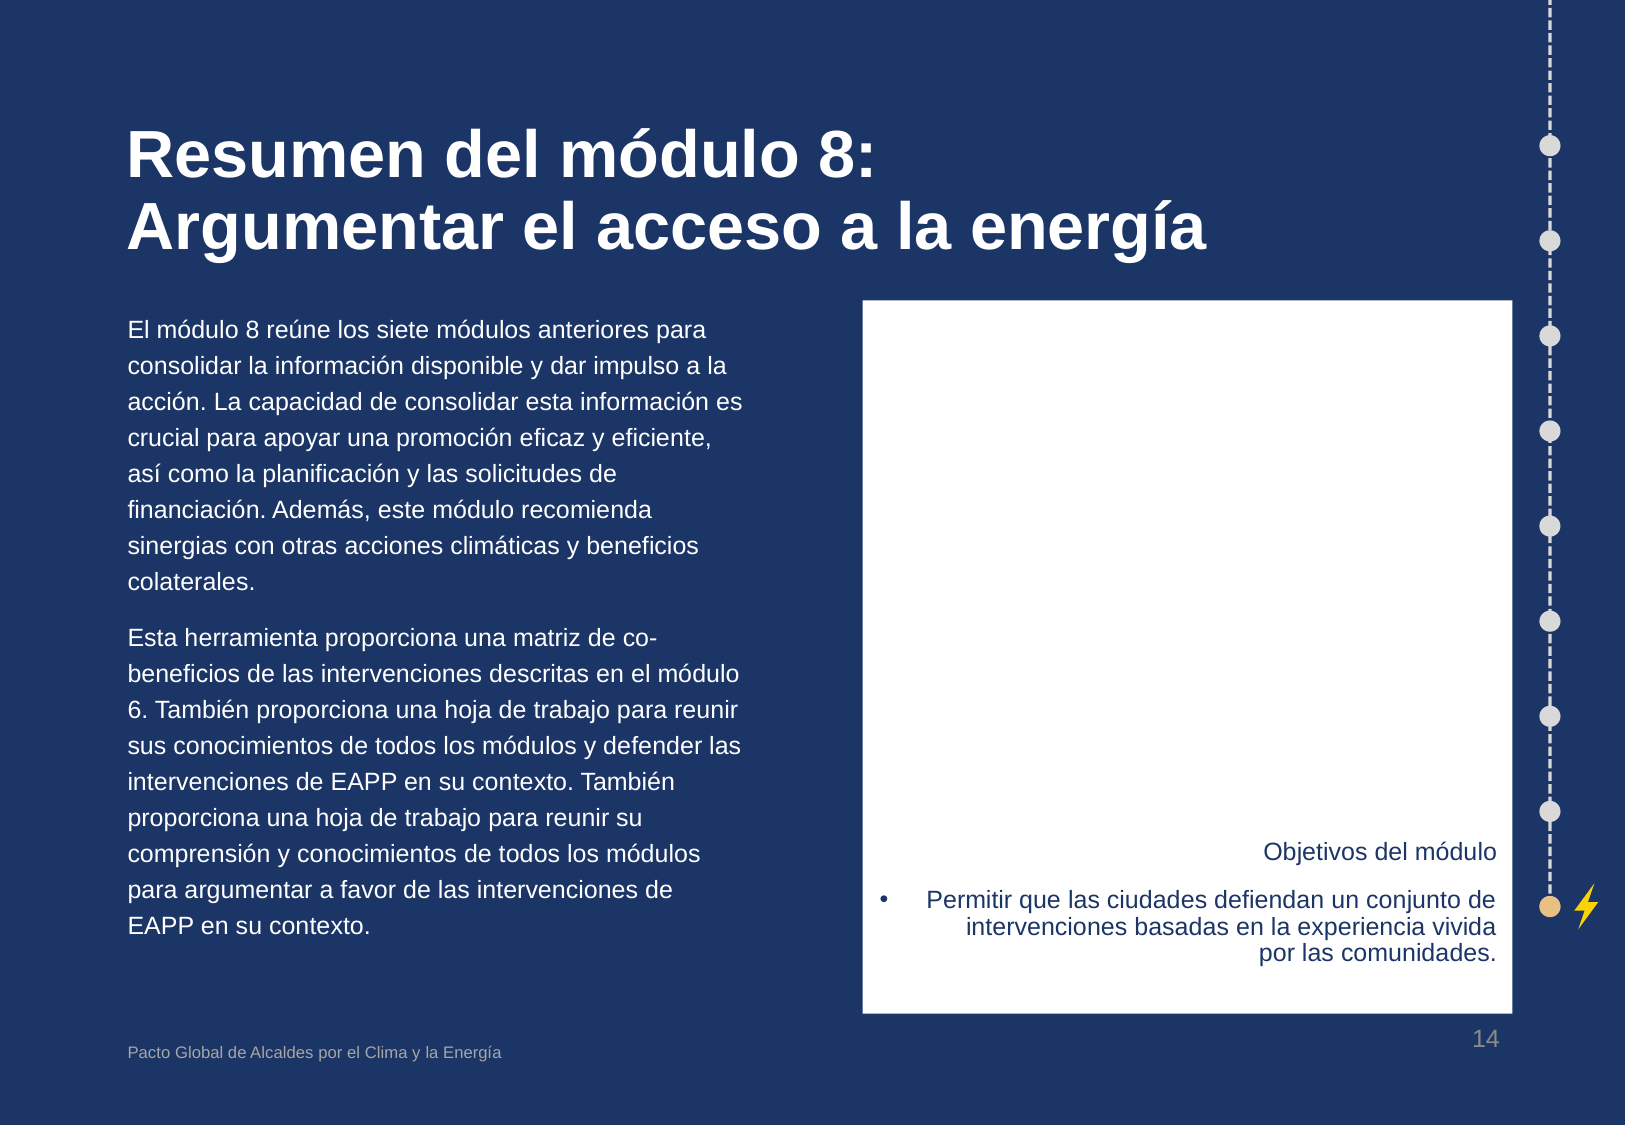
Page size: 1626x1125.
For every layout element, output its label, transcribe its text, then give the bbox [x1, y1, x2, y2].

title Resumen del módulo 8: Argumentar el acceso a la energía [111, 112, 1405, 275]
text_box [1574, 883, 1599, 930]
text_box [1538, 895, 1562, 919]
slide_number 14 [1437, 1014, 1516, 1075]
list Objetivos del módulo Permitir que las ciudades defiendan un conjunto de intervenciones basadas en la experiencia vivida por las comunidades. [862, 300, 1513, 1014]
list El módulo 8 reúne los siete módulos anteriores para consolidar la información disponible y dar impulso a la acción. La capacidad de consolidar esta información es crucial para apoyar una promoción eficaz y eficiente, así como la planificación y las solicitudes de financiación. Además, este módulo recomienda sinergias con otras acciones climáticas y beneficios colaterales. Esta herramienta proporciona una matriz de co-beneficios de las intervenciones descritas en el módulo 6. También proporciona una hoja de trabajo para reunir sus conocimientos de todos los módulos y defender las intervenciones de EAPP en su contexto. También proporciona una hoja de trabajo para reunir su comprensión y conocimientos de todos los módulos para argumentar a favor de las intervenciones de EAPP en su contexto. [112, 300, 763, 1014]
